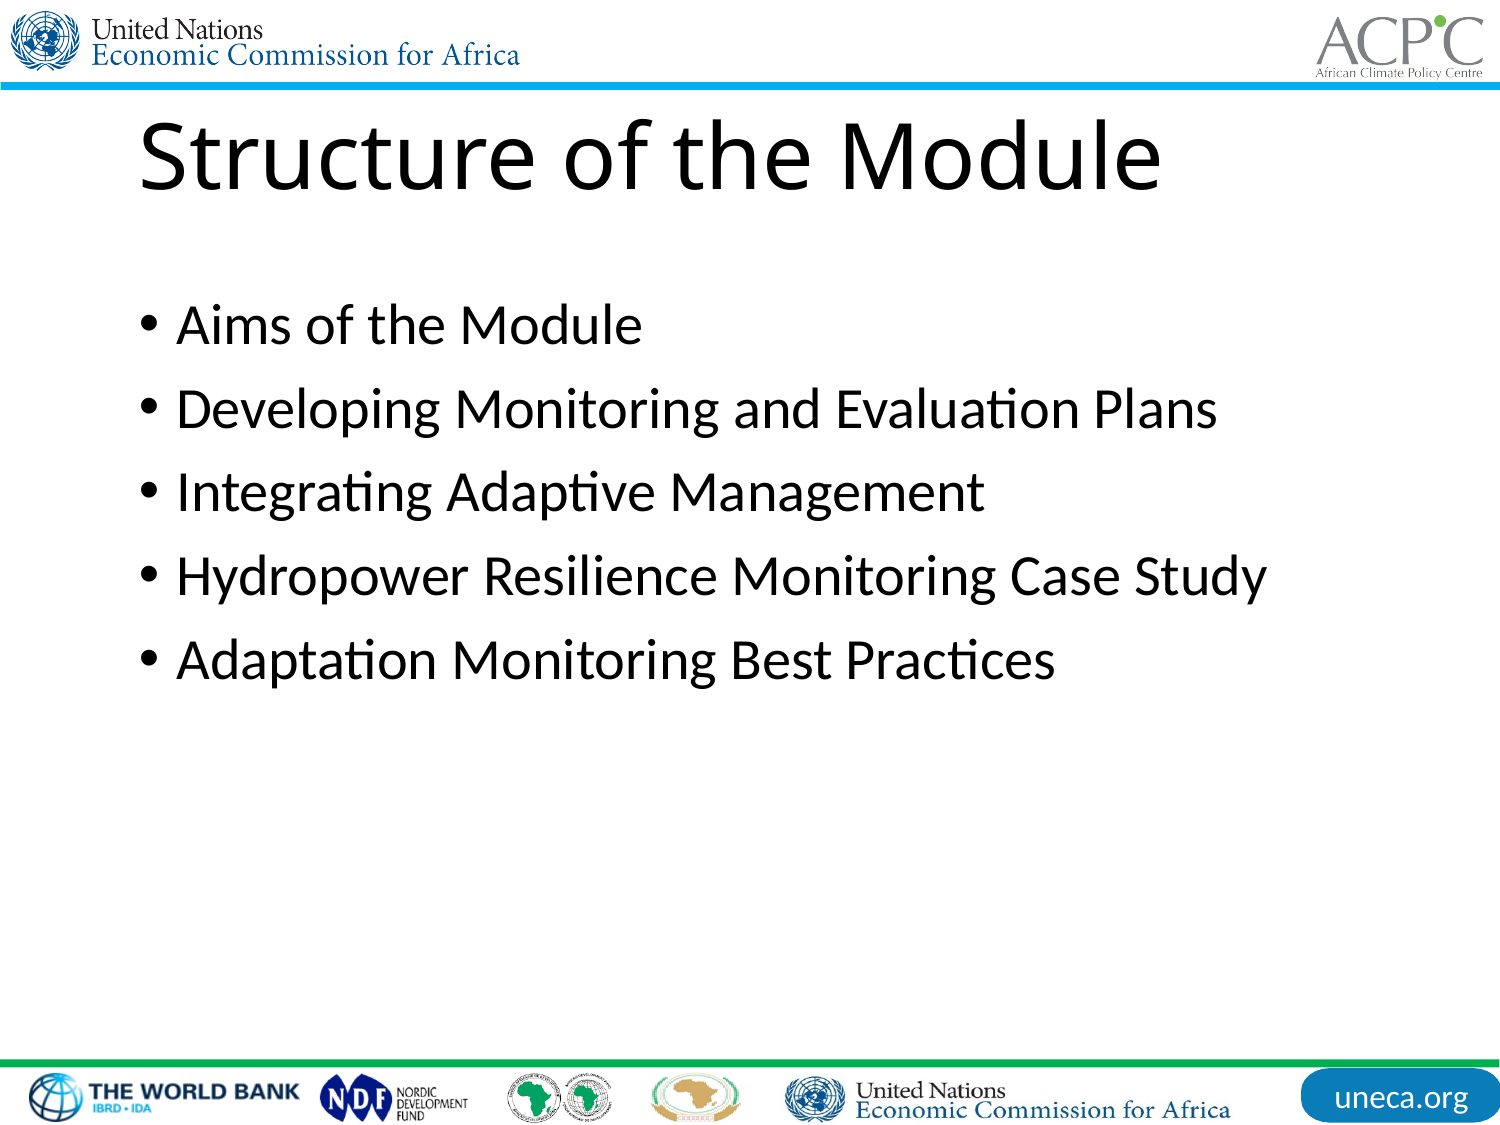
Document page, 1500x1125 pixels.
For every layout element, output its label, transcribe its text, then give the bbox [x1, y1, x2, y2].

picture [1312, 11, 1489, 81]
picture [780, 1074, 1235, 1124]
text_box Aims of the Module Developing Monitoring and Evaluation Plans Integrating Adaptive Management Hydropower Resilience Monitoring Case Study Adaptation Monitoring Best Practices [124, 286, 1450, 789]
text_box Structure of the Module [124, 102, 1450, 256]
picture [319, 1073, 468, 1122]
picture [11, 11, 520, 71]
picture [29, 1073, 300, 1122]
picture [505, 1071, 614, 1124]
picture [651, 1072, 741, 1122]
